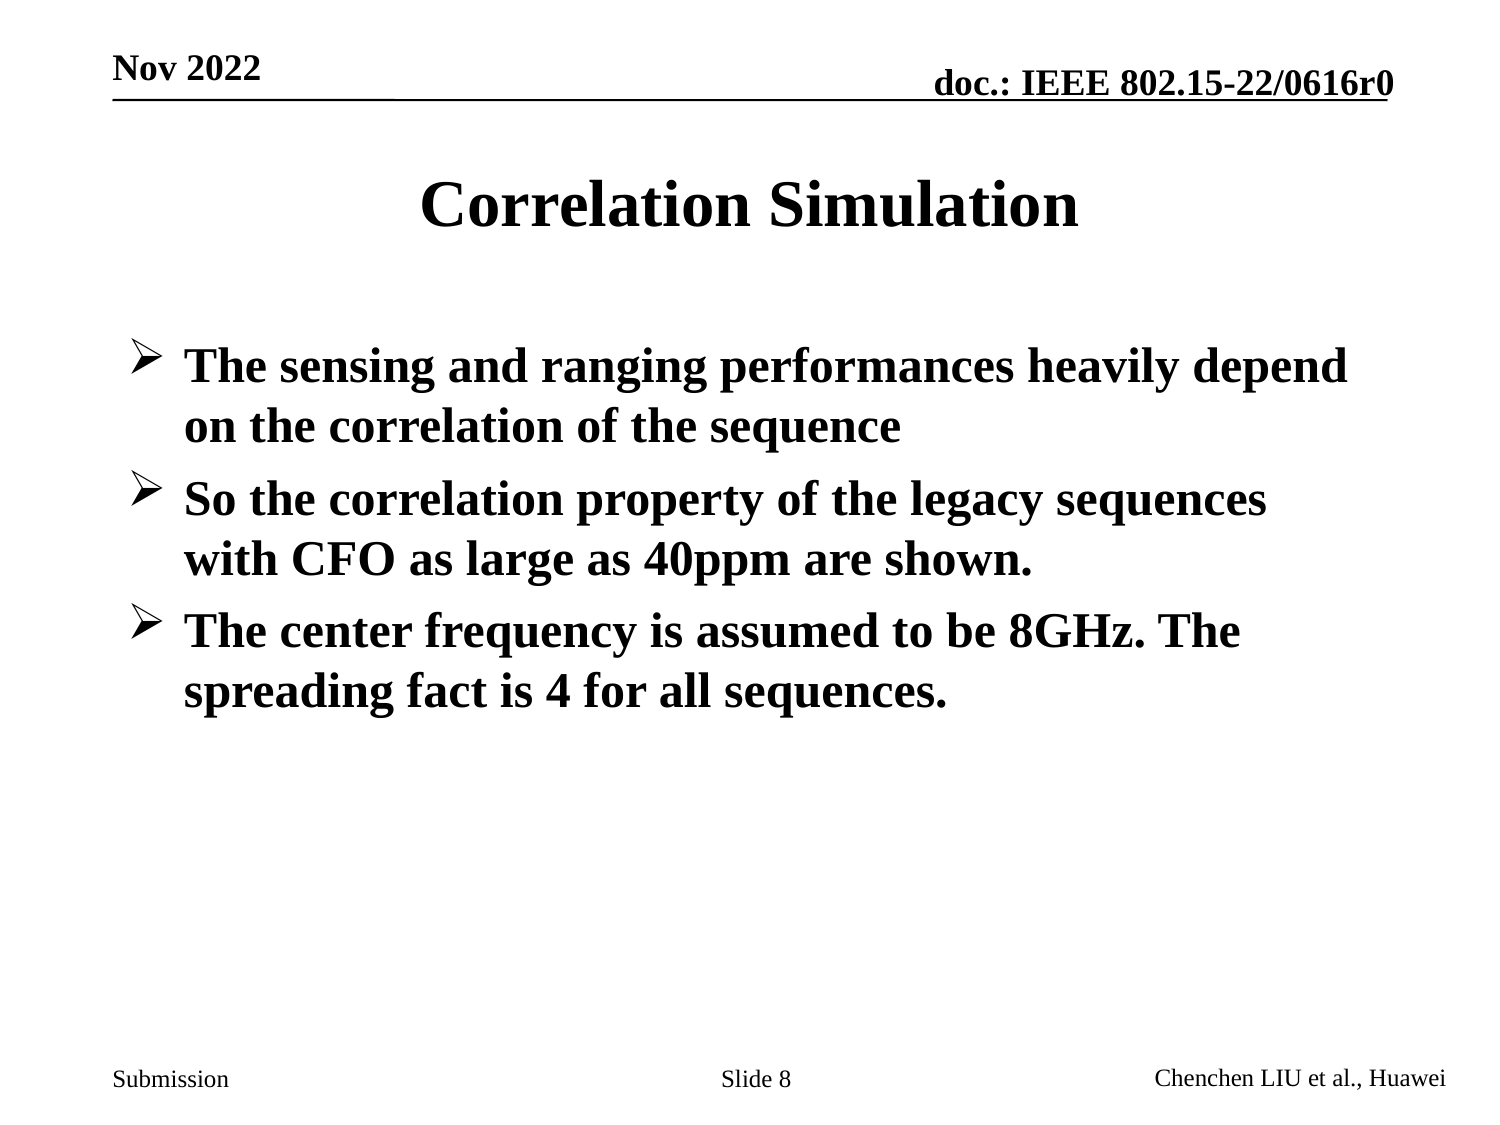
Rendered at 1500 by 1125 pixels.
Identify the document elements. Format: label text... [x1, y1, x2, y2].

list The sensing and ranging performances heavily depend on the correlation of the sequence So the correlation property of the legacy sequences with CFO as large as 40ppm are shown. The center frequency is assumed to be 8GHz. The spreading fact is 4 for all sequences. [112, 324, 1388, 1000]
title Correlation Simulation [112, 112, 1388, 288]
slide_number Slide 8 [712, 1061, 800, 1123]
